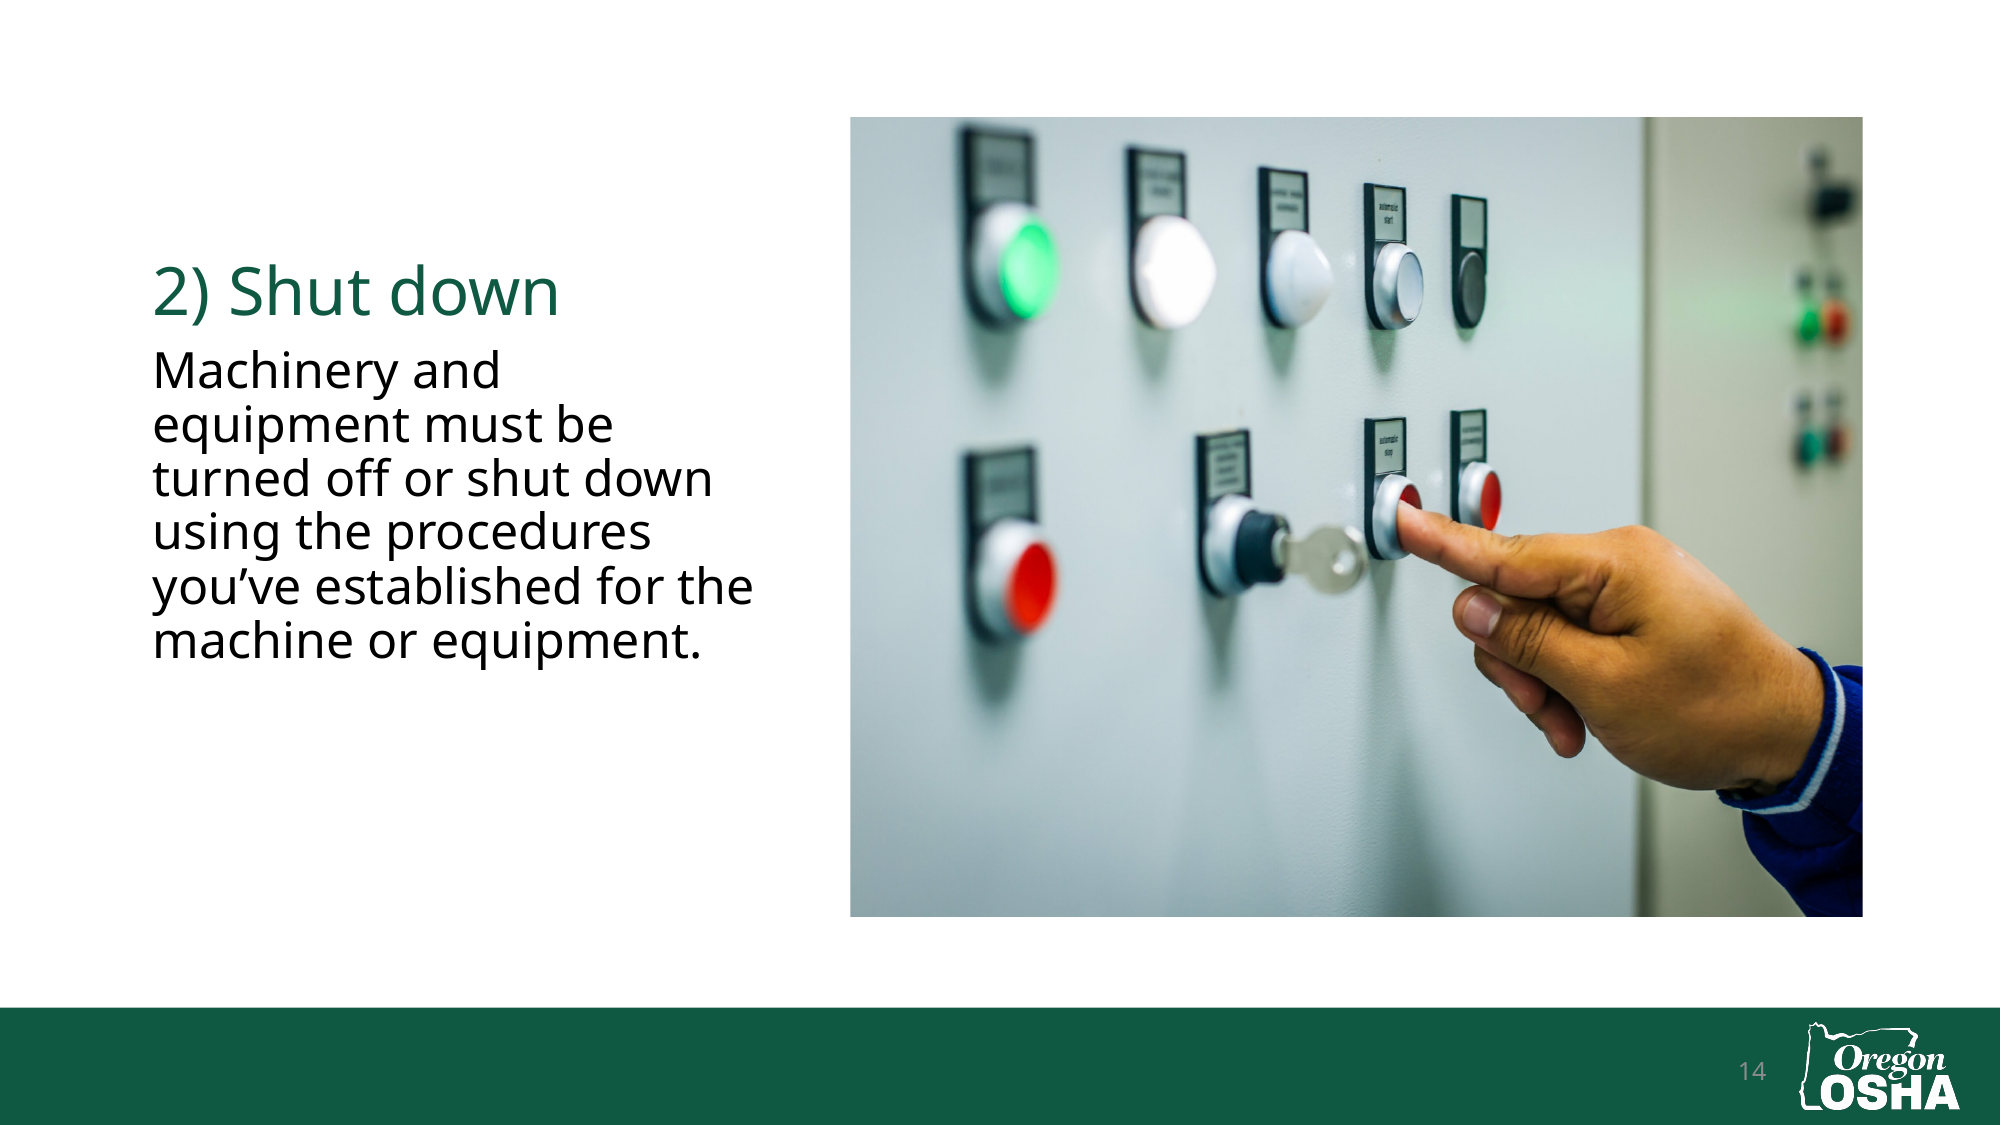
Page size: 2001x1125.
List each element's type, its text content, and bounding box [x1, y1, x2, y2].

slide_number 14 [1331, 1042, 1782, 1102]
title 2) Shut down [137, 75, 783, 337]
picture [1790, 1013, 1969, 1119]
list Machinery and equipment must be turned off or shut down using the procedures you’ve established for the machine or equipment. [137, 337, 783, 963]
picture [850, 117, 1863, 917]
